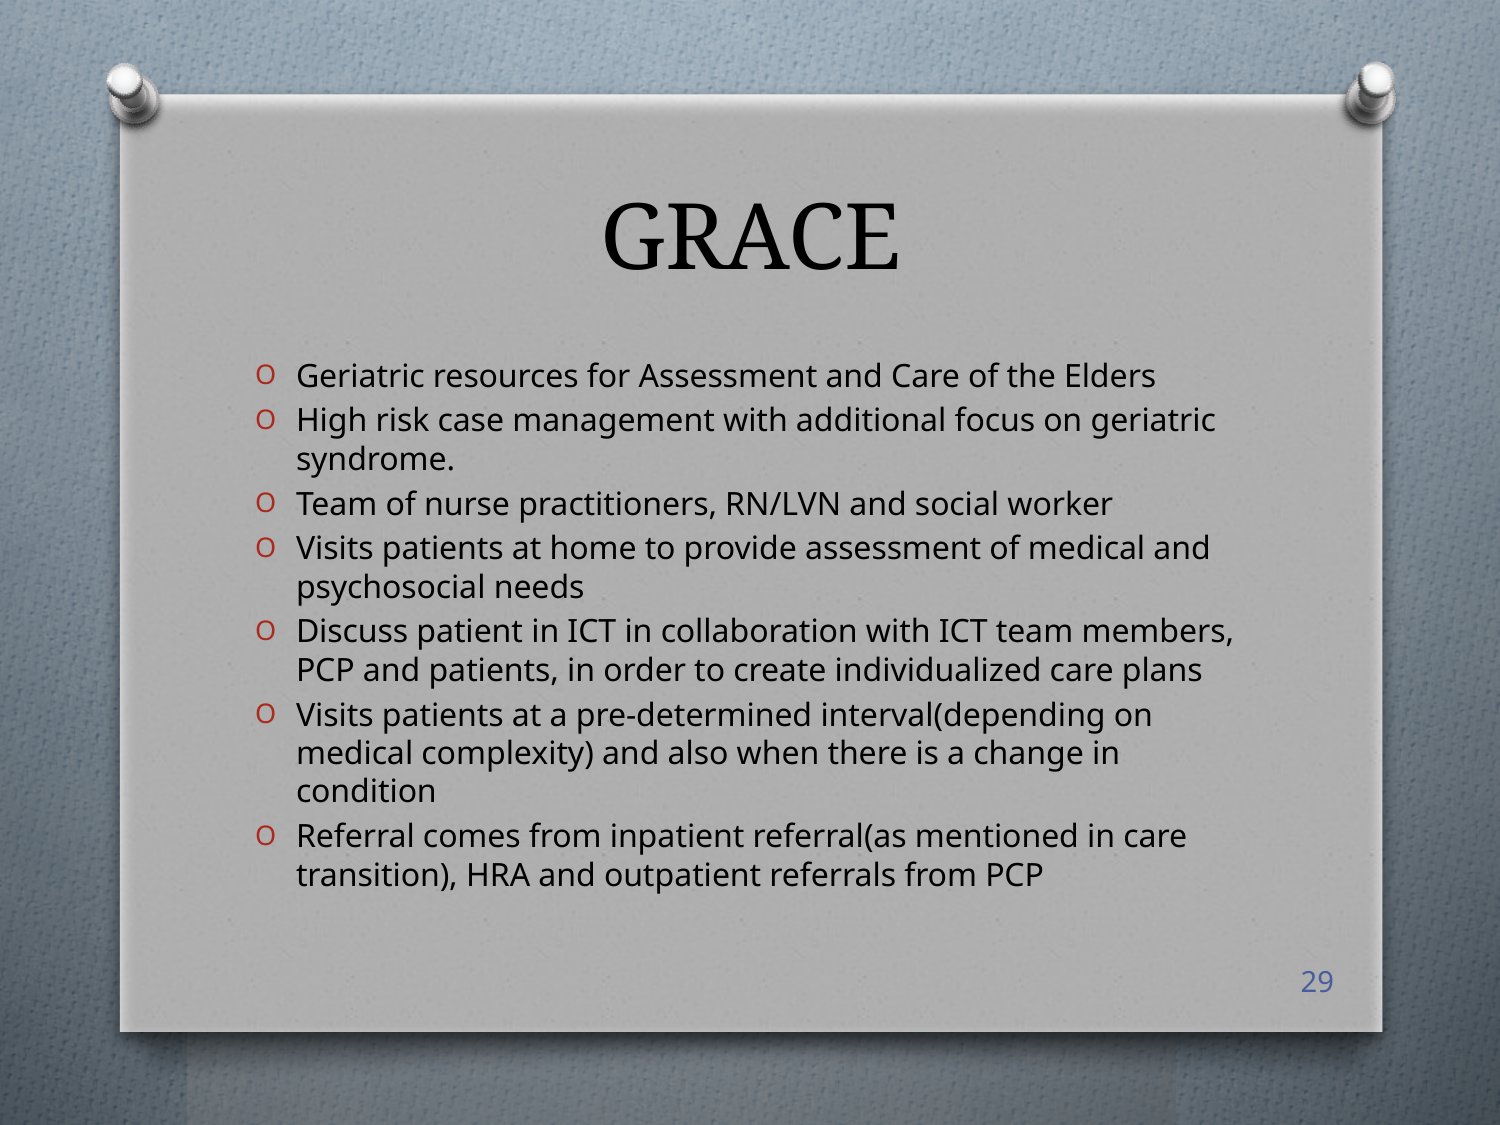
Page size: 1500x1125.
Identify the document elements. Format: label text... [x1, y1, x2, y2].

picture [75, 29, 198, 153]
title GRACE [179, 134, 1323, 332]
list Geriatric resources for Assessment and Care of the Elders High risk case management with additional focus on geriatric syndrome. Team of nurse practitioners, RN/LVN and social worker Visits patients at home to provide assessment of medical and psychosocial needs Discuss patient in ICT in collaboration with ICT team members, PCP and patients, in order to create individualized care plans Visits patients at a pre-determined interval(depending on medical complexity) and also when there is a change in condition Referral comes from inpatient referral(as mentioned in care transition), HRA and outpatient referrals from PCP [240, 347, 1257, 939]
slide_number 29 [1258, 952, 1350, 1013]
picture [1317, 35, 1439, 156]
